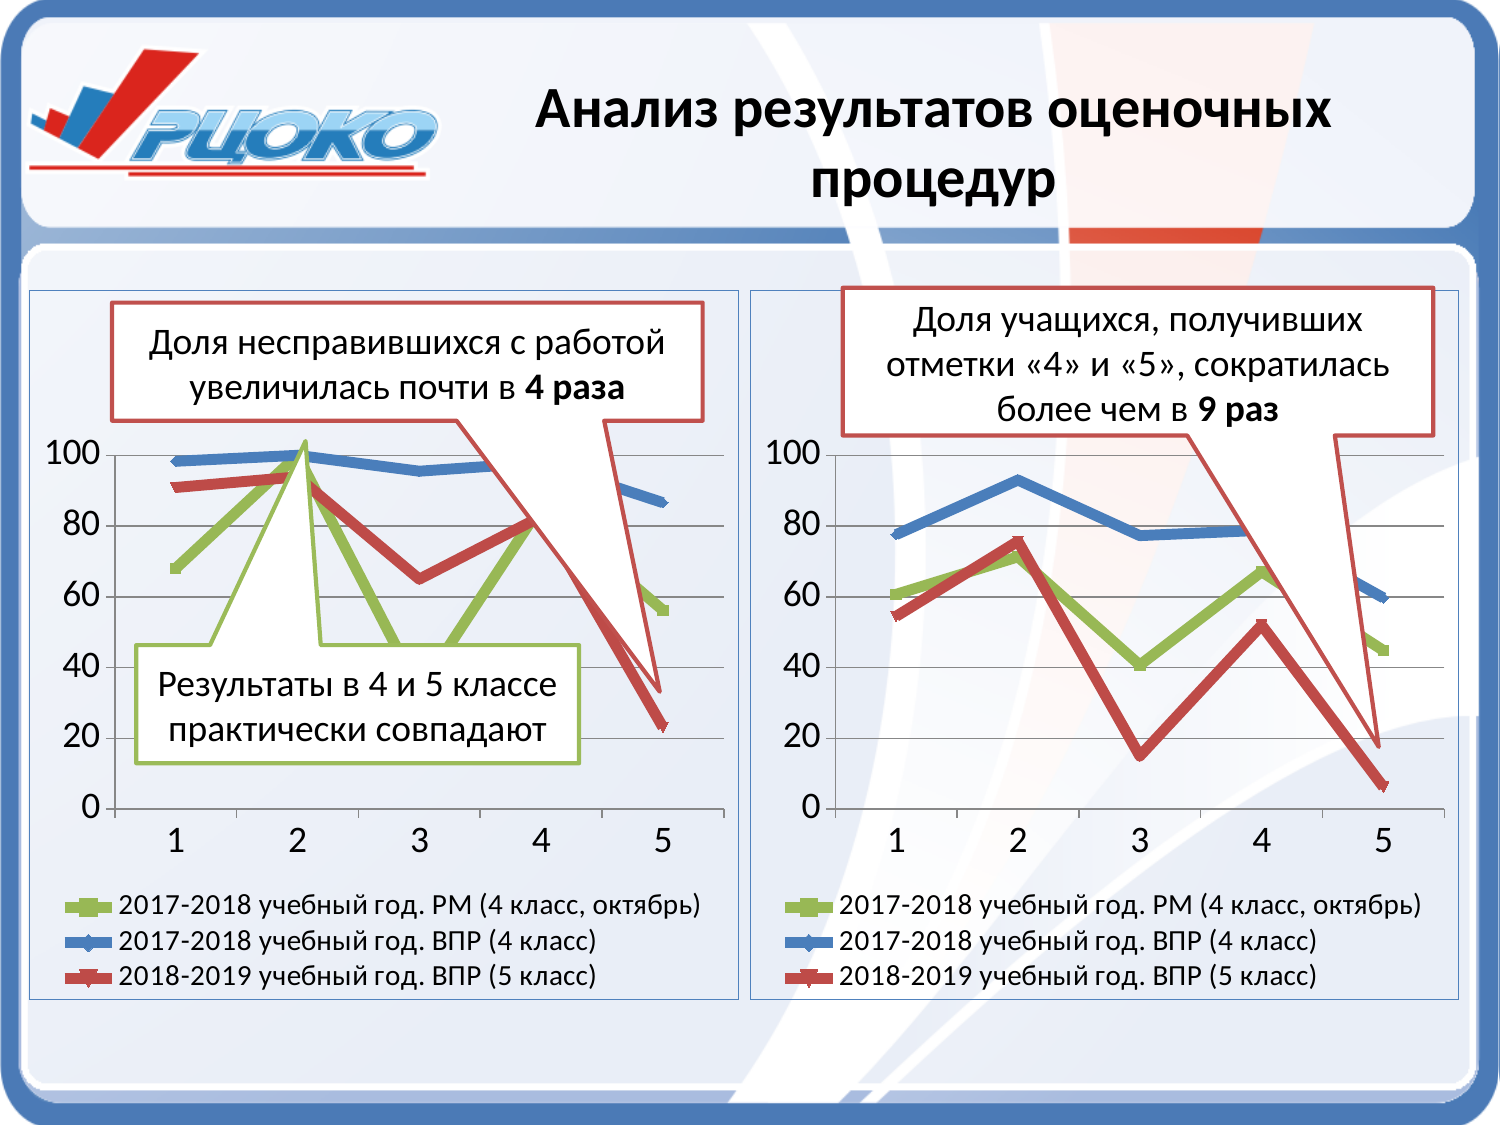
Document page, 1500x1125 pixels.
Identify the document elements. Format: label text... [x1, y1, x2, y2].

picture [0, 0, 1500, 1125]
title Анализ результатов оценочных процедур [442, 45, 1425, 233]
chart [749, 290, 1459, 1000]
chart [29, 290, 739, 1000]
text_box Доля учащихся, получивших отметки «4» и «5», сократилась более чем в 9 раз [840, 285, 1436, 289]
